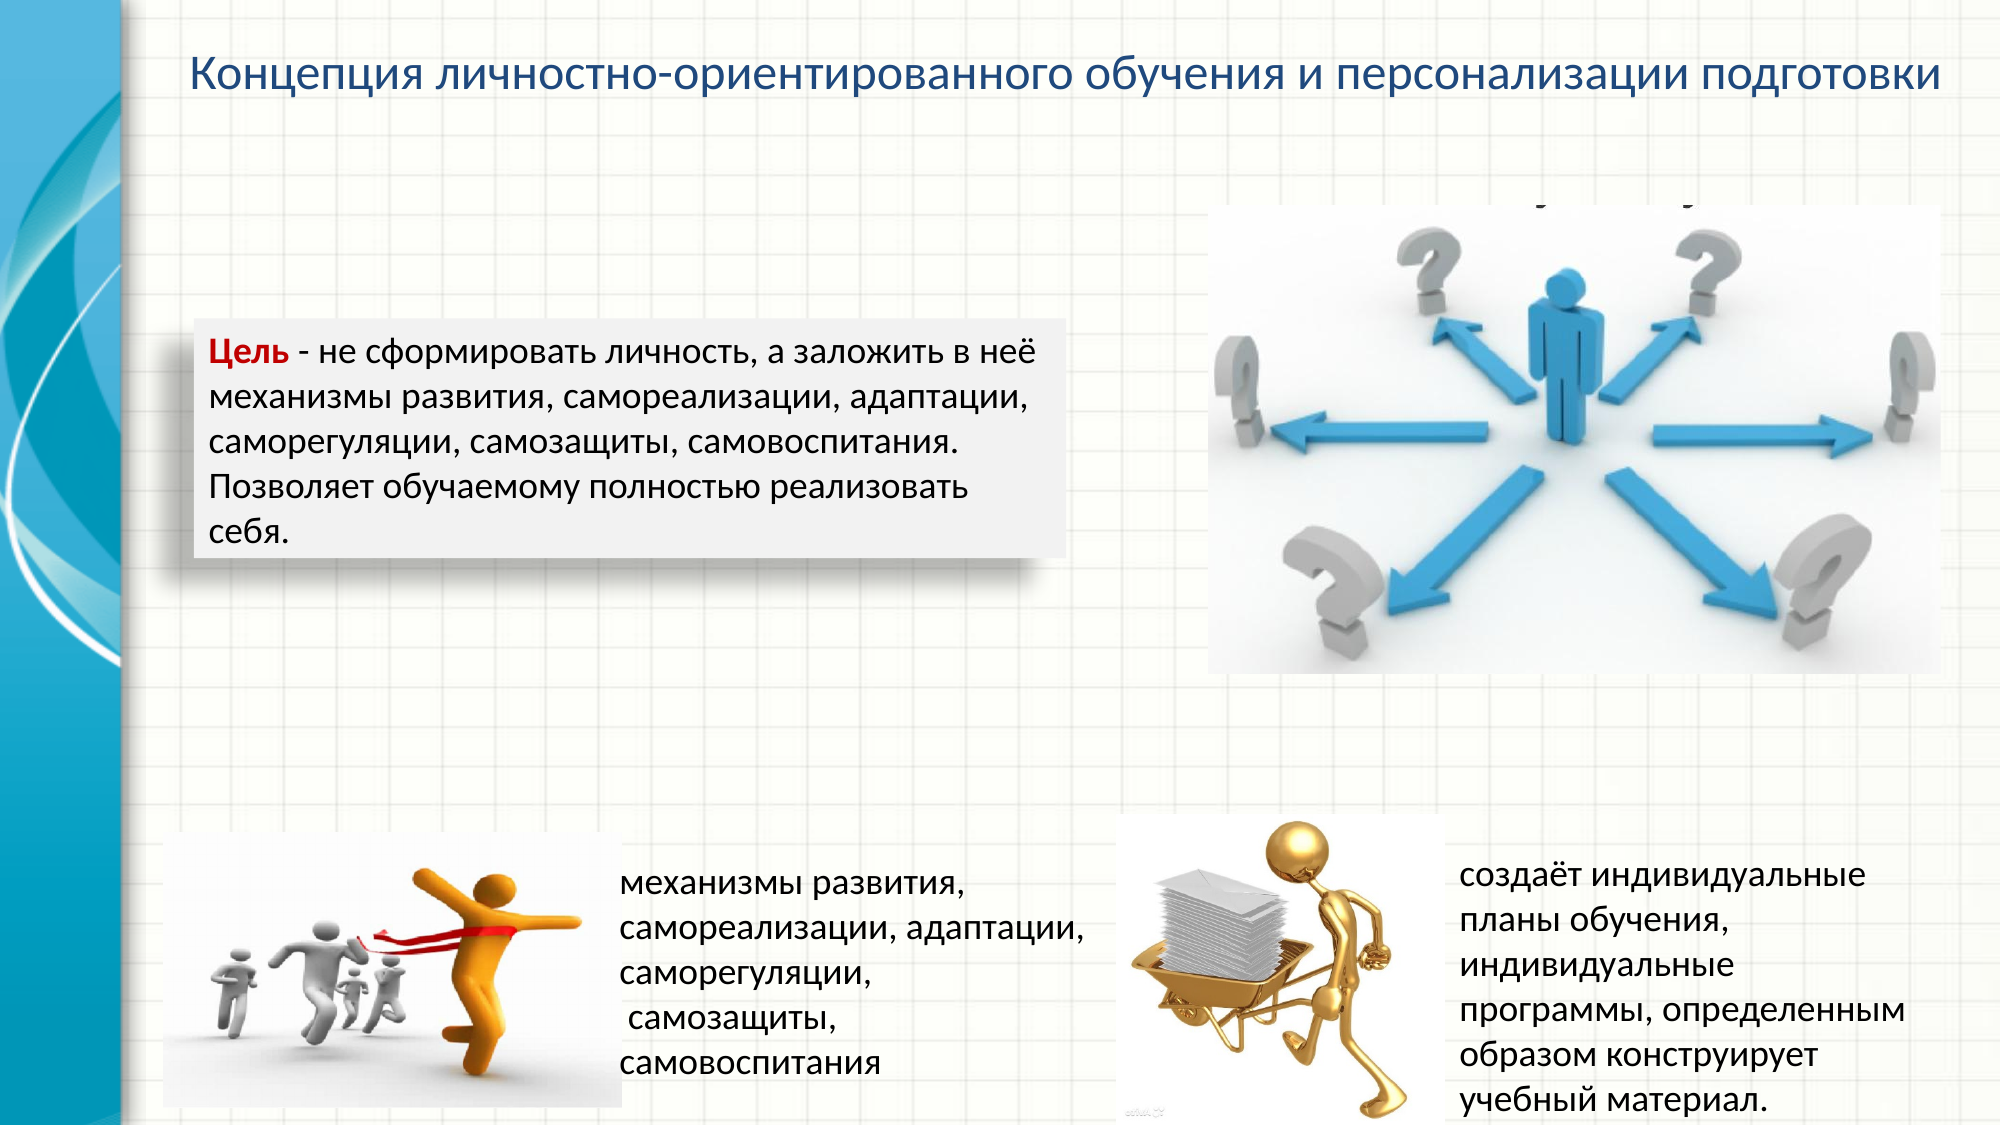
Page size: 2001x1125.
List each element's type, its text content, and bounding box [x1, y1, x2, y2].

text_box Концепция личностно-ориентированного обучения и персонализации подготовки [150, 32, 1983, 107]
text_box создаёт индивидуальные планы обучения, индивидуальные программы, определенным образом конструирует учебный материал. [1449, 841, 1932, 1125]
text_box механизмы развития, самореализации, адаптации, саморегуляции, самозащиты, самовоспитания [626, 850, 1111, 1090]
text_box Цель - не сформировать личность, а заложить в неё механизмы развития, самореализации, адаптации, саморегуляции, самозащиты, самовоспитания. Позволяет обучаемому полностью реализовать себя. [193, 318, 1067, 559]
picture [0, 0, 2000, 1125]
